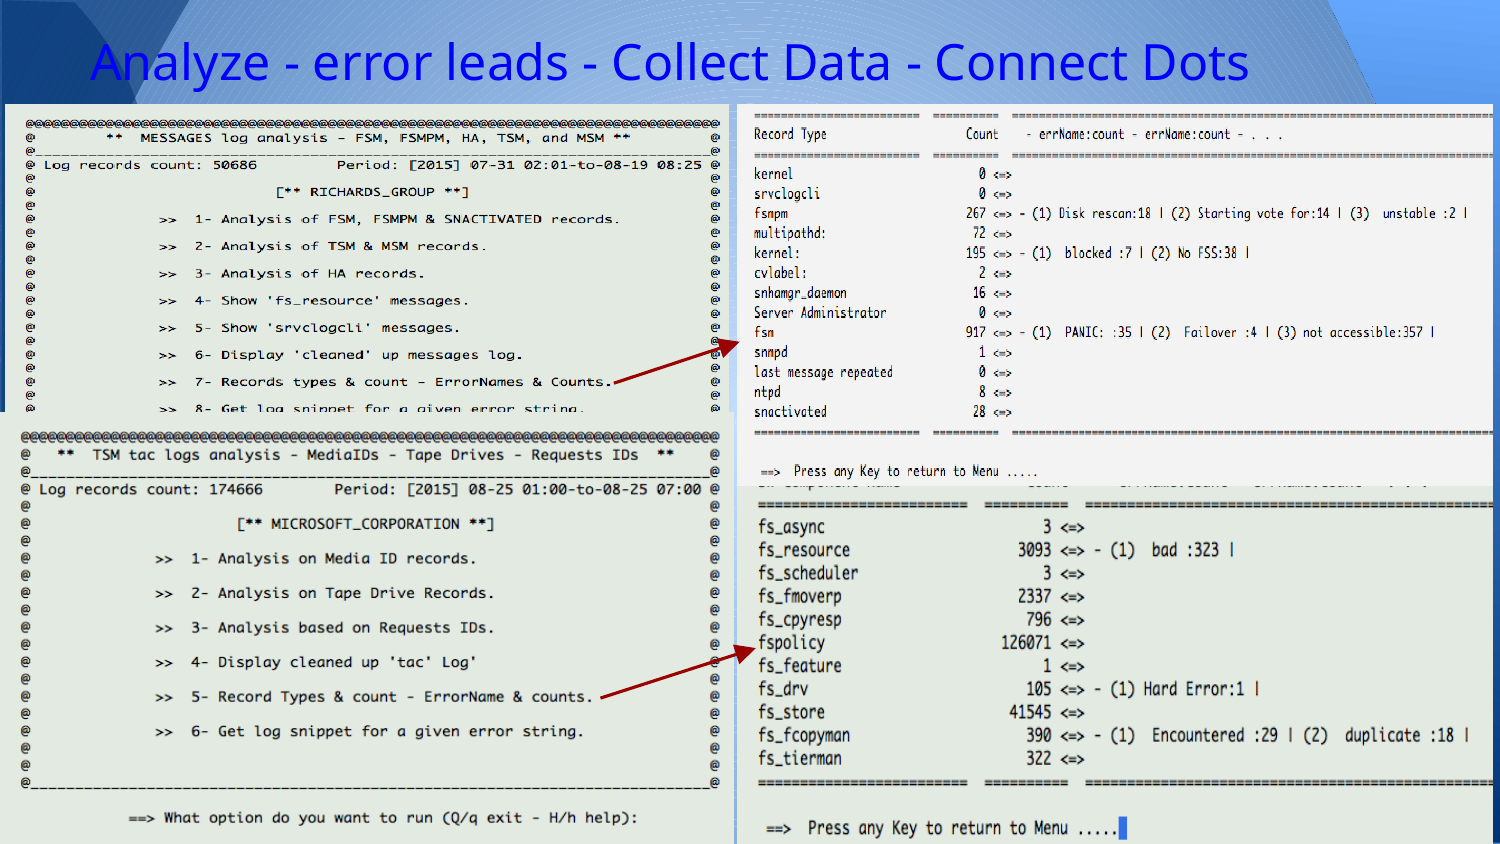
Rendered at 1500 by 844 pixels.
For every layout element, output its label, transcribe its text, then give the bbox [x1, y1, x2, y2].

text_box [600, 647, 757, 699]
title Analyze - error leads - Collect Data - Connect Dots [75, 17, 1425, 105]
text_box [613, 341, 740, 384]
picture [737, 104, 1494, 844]
picture [0, 104, 735, 844]
